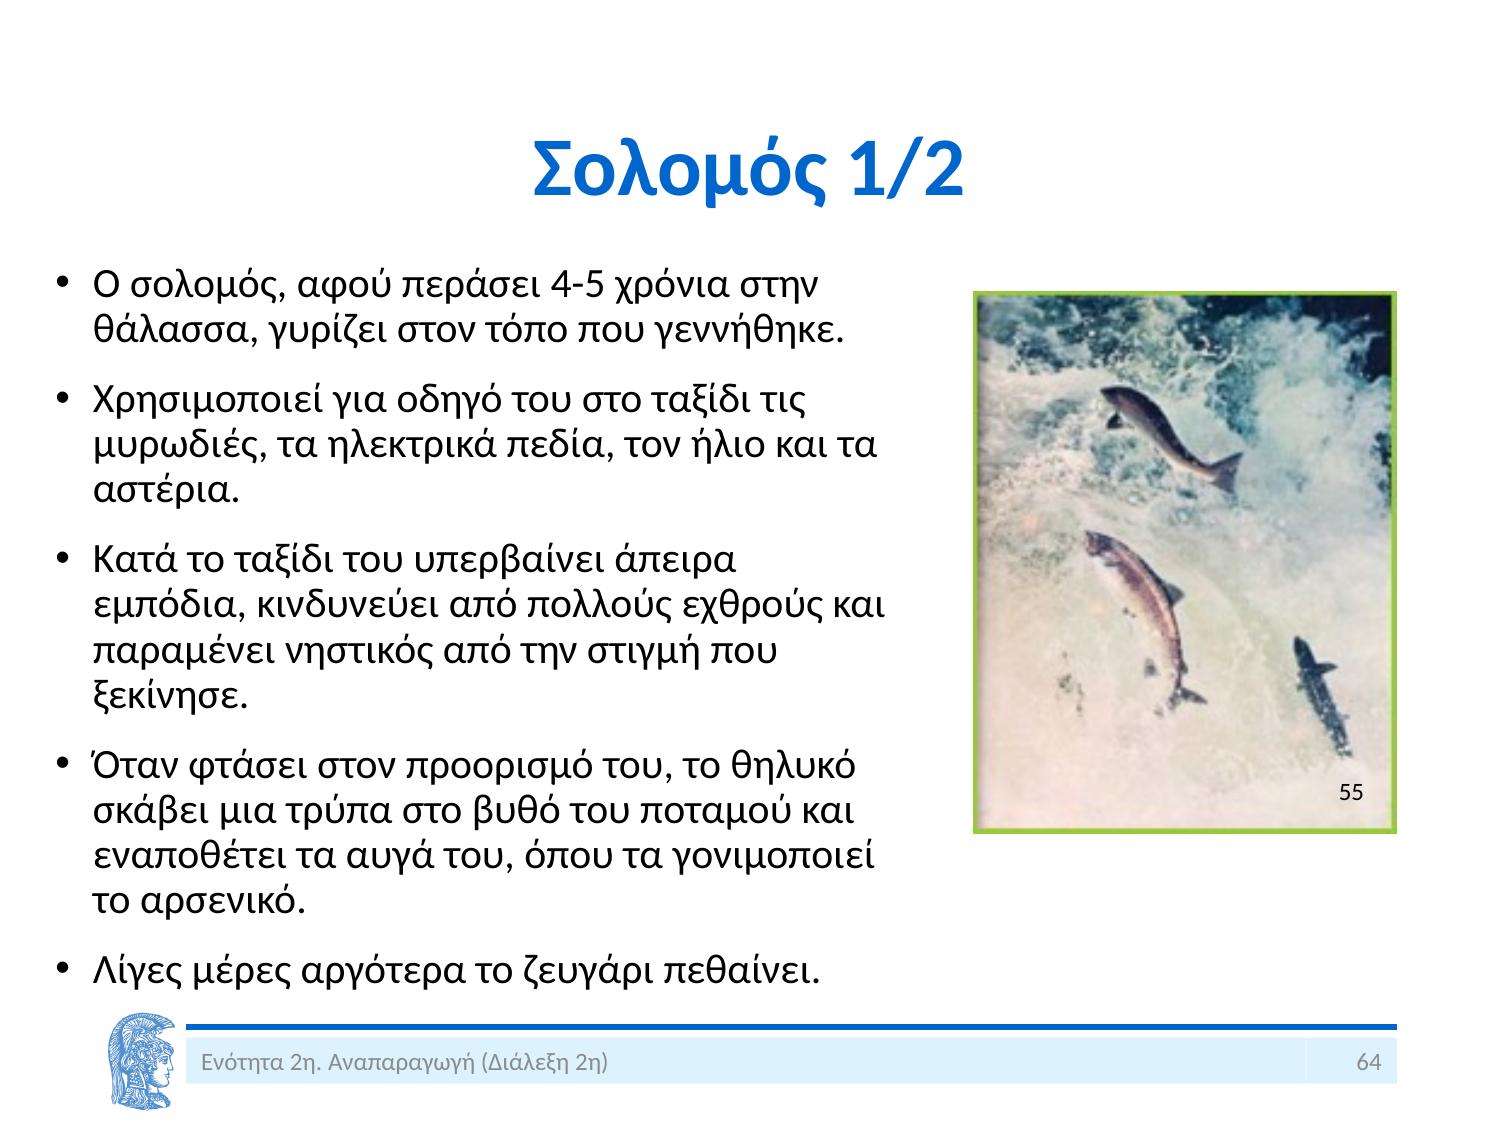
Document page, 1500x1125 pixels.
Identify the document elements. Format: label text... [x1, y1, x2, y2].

footer Ενότητα 2η. Αναπαραγωγή (Διάλεξη 2η) [186, 1037, 1306, 1084]
title Σολομός 1/2 [103, 59, 1397, 278]
list Ο σολομός, αφού περάσει 4-5 χρόνια στην θάλασσα, γυρίζει στον τόπο που γεννήθηκε. Χρησιμοποιεί για οδηγό του στο ταξίδι τις μυρωδιές, τα ηλεκτρικά πεδία, τον ήλιο και τα αστέρια. Κατά το ταξίδι του υπερβαίνει άπειρα εμπόδια, κινδυνεύει από πολλούς εχθρούς και παραμένει νηστικός από την στιγμή που ξεκίνησε. Όταν φτάσει στον προορισμό του, το θηλυκό σκάβει μια τρύπα στο βυθό του ποταμού και εναποθέτει τα αυγά του, όπου τα γονιμοποιεί το αρσενικό. Λίγες μέρες αργότερα το ζευγάρι πεθαίνει. [40, 254, 910, 1125]
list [973, 291, 1397, 834]
slide_number 64 [1306, 1037, 1397, 1084]
